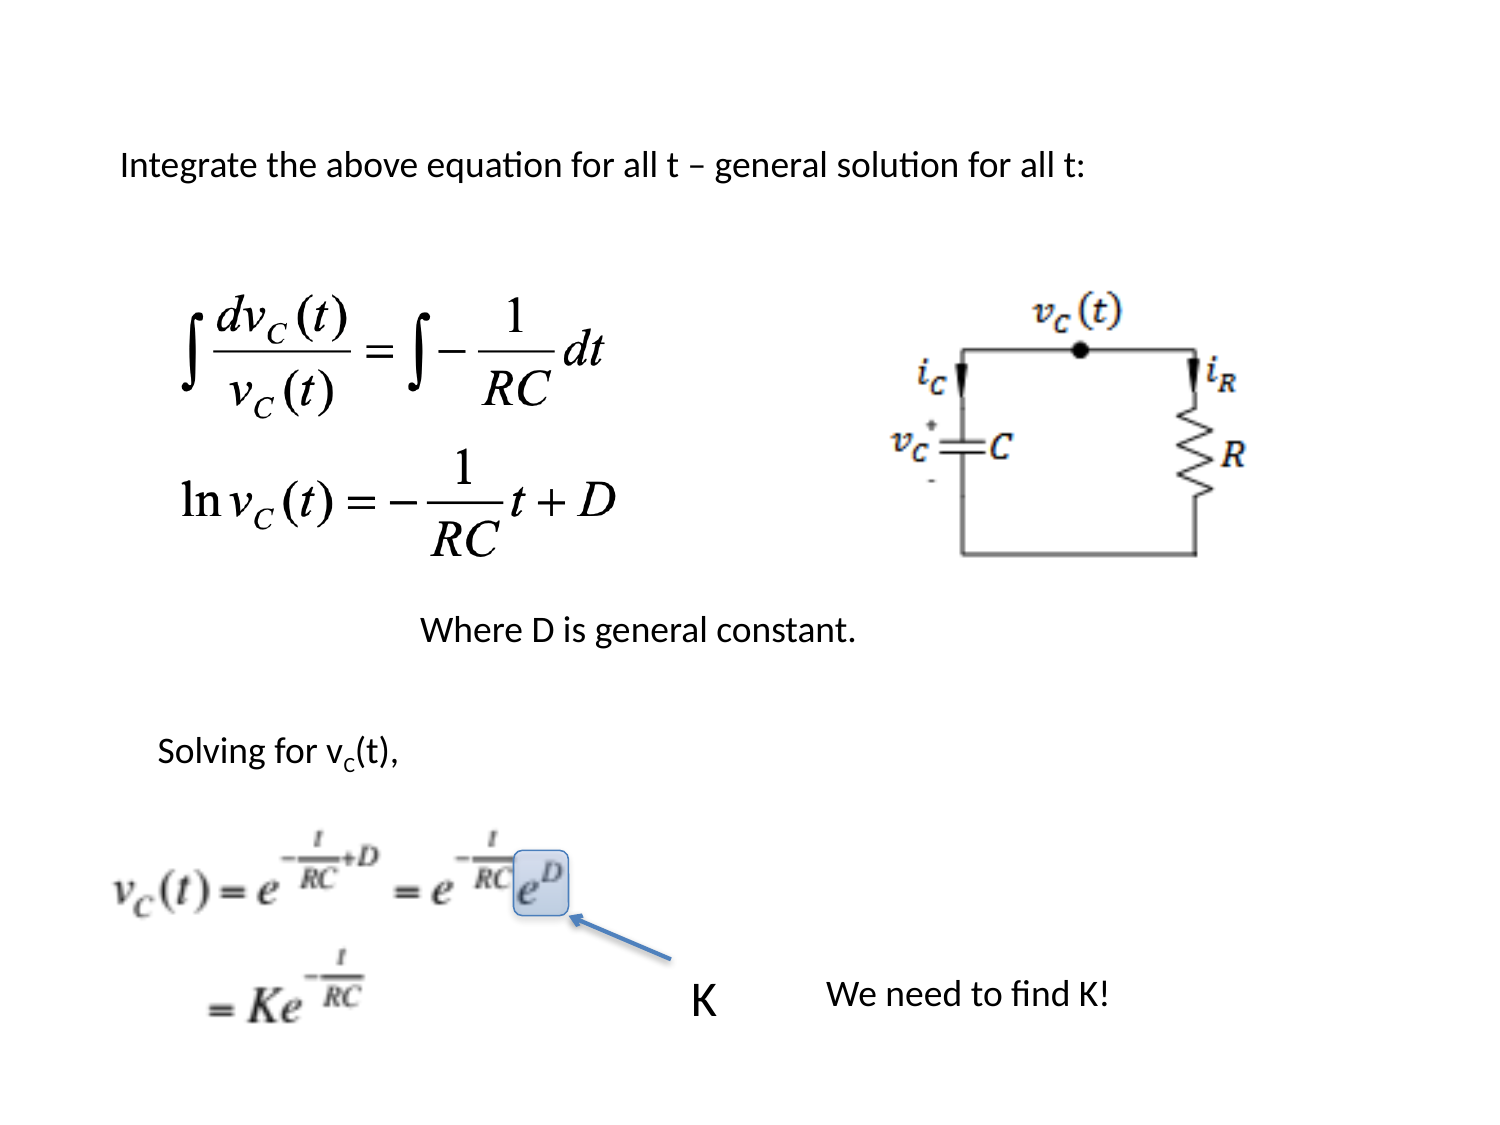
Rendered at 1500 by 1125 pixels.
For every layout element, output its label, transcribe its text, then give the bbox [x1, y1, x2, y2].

picture [142, 278, 663, 581]
text_box Solving for vC(t), [142, 718, 845, 785]
picture [855, 268, 1283, 581]
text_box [568, 915, 672, 960]
text_box Integrate the above equation for all t – general solution for all t: [105, 132, 1103, 193]
text_box Where D is general constant. [405, 598, 873, 658]
text_box We need to find K! [811, 961, 1126, 1022]
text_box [106, 815, 569, 1040]
text_box K [676, 959, 733, 1034]
